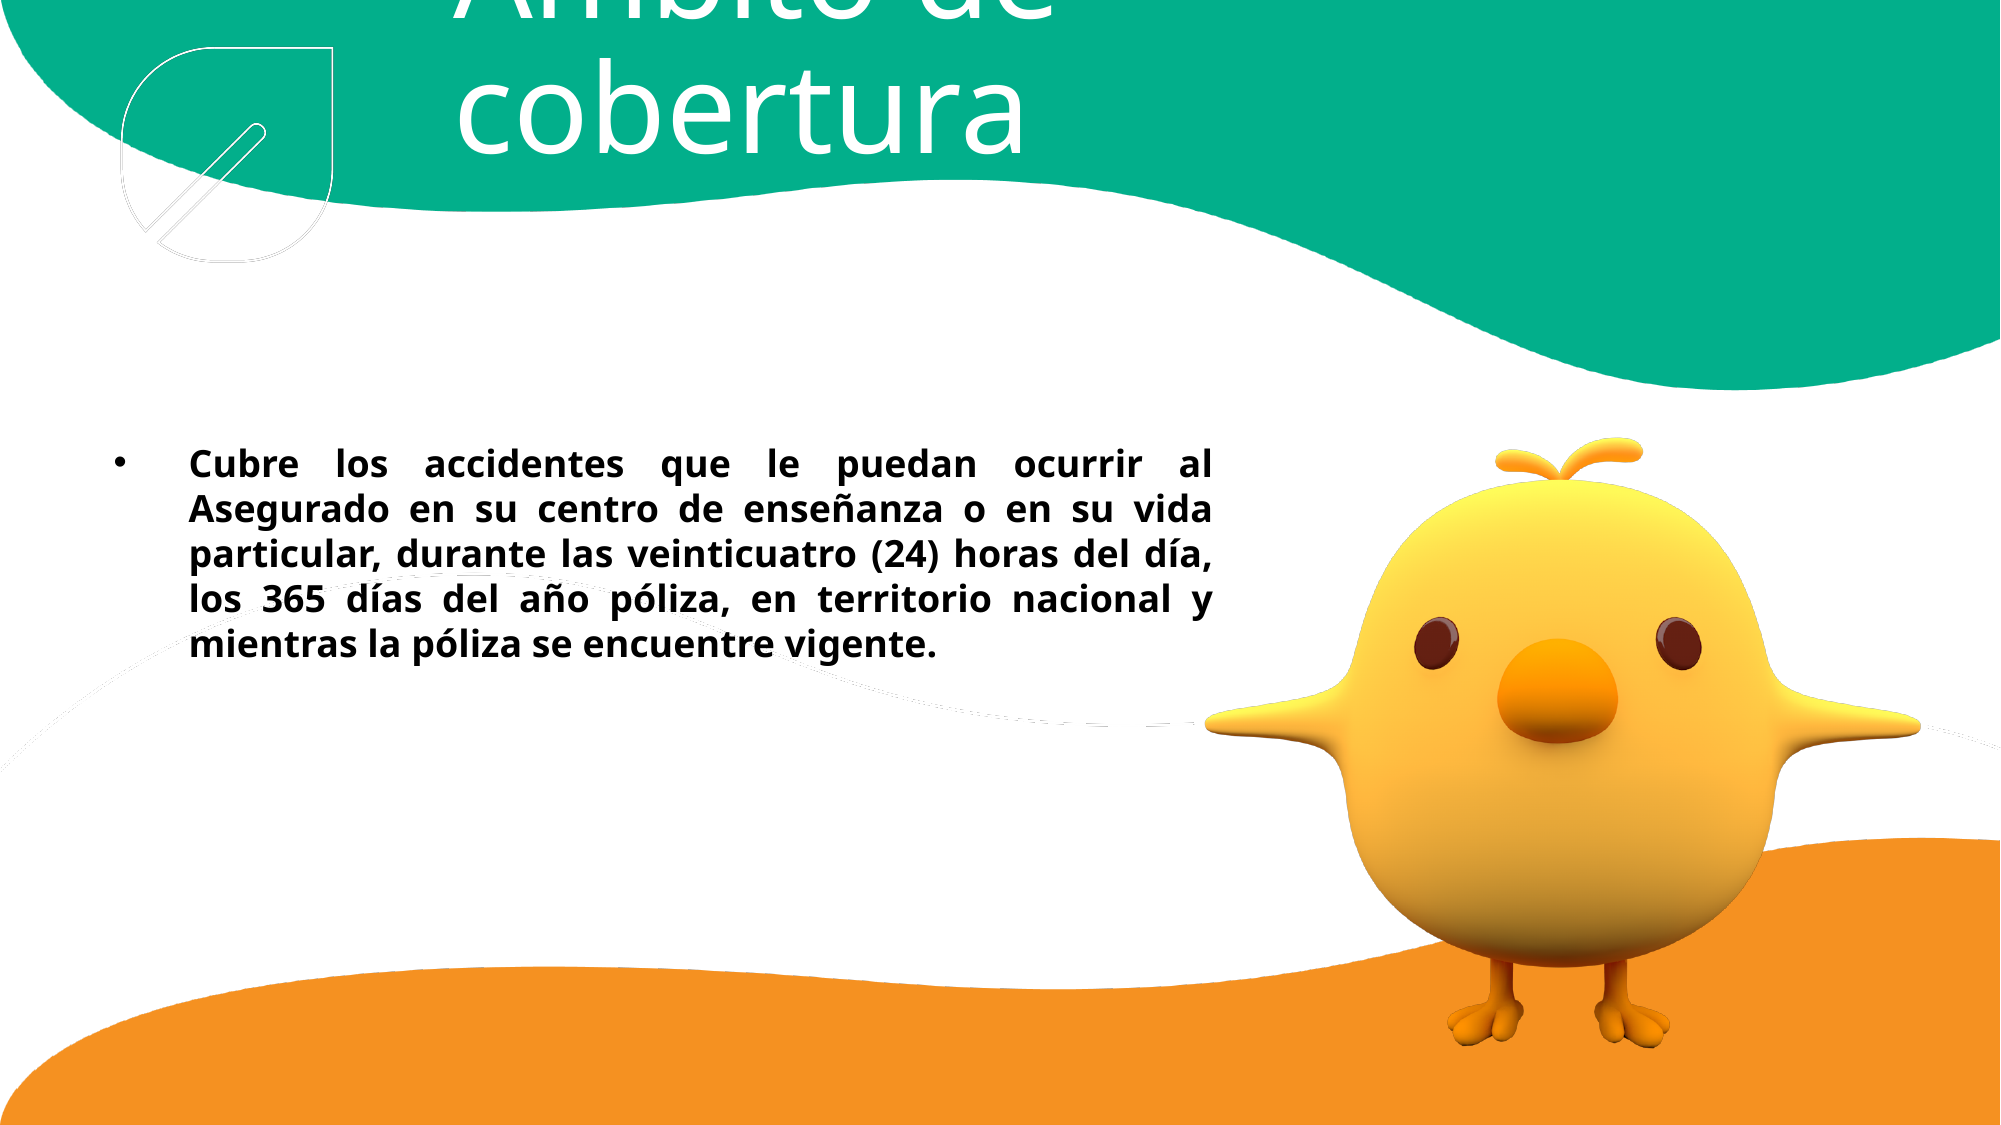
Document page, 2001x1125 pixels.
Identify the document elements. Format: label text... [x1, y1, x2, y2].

picture [0, 0, 2001, 1125]
text_box Cubre los accidentes que le puedan ocurrir al Asegurado en su centro de enseñanza o en su vida particular, durante las veinticuatro (24) horas del día, los 365 días del año póliza, en territorio nacional y mientras la póliza se encuentre vigente. [98, 397, 870, 568]
